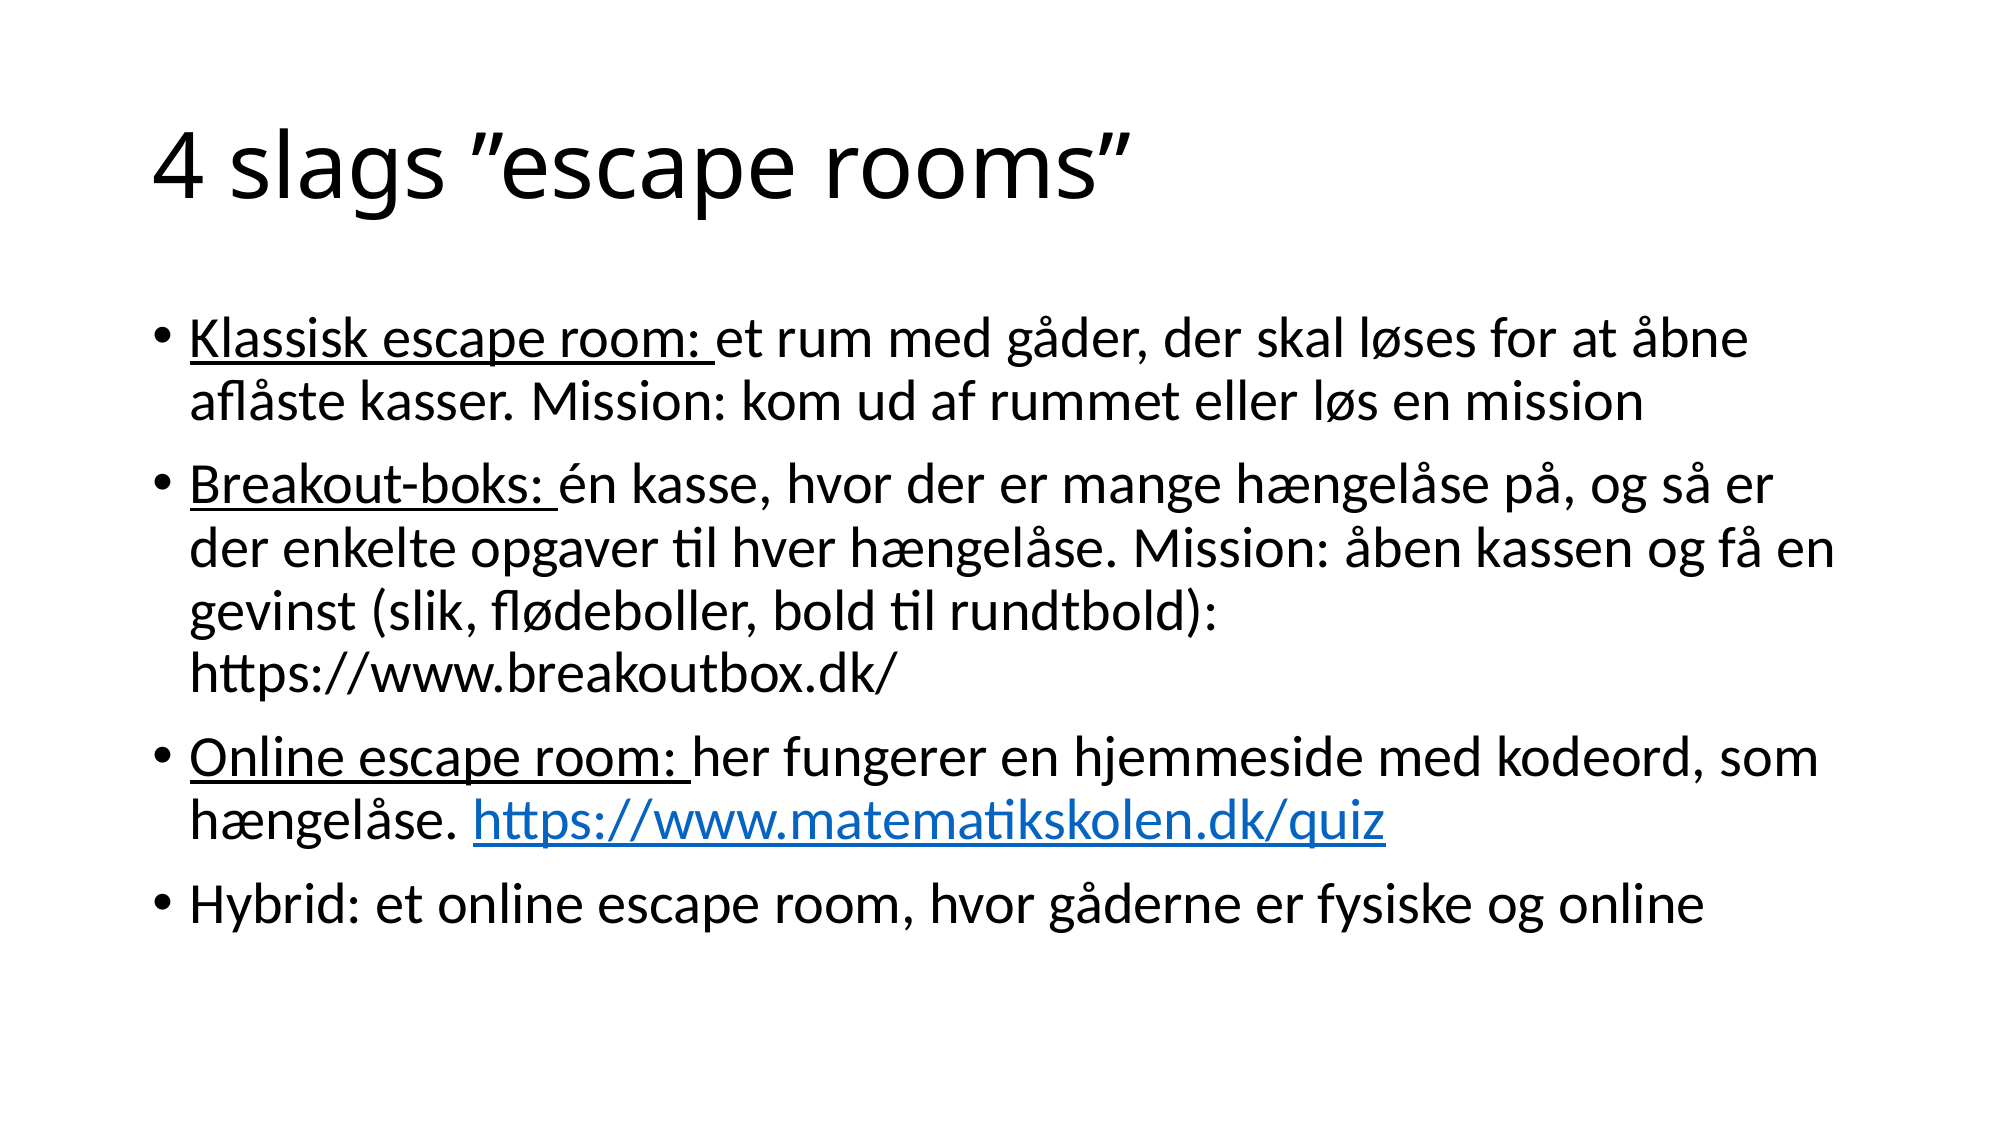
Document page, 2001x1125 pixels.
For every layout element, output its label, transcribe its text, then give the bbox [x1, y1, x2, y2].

title 4 slags ”escape rooms” [137, 59, 1863, 278]
list Klassisk escape room: et rum med gåder, der skal løses for at åbne aflåste kasser. Mission: kom ud af rummet eller løs en mission Breakout-boks: én kasse, hvor der er mange hængelåse på, og så er der enkelte opgaver til hver hængelåse. Mission: åben kassen og få en gevinst (slik, flødeboller, bold til rundtbold): https://www.breakoutbox.dk/ Online escape room: her fungerer en hjemmeside med kodeord, som hængelåse. https://www.matematikskolen.dk/quiz Hybrid: et online escape room, hvor gåderne er fysiske og online [137, 299, 1863, 1014]
